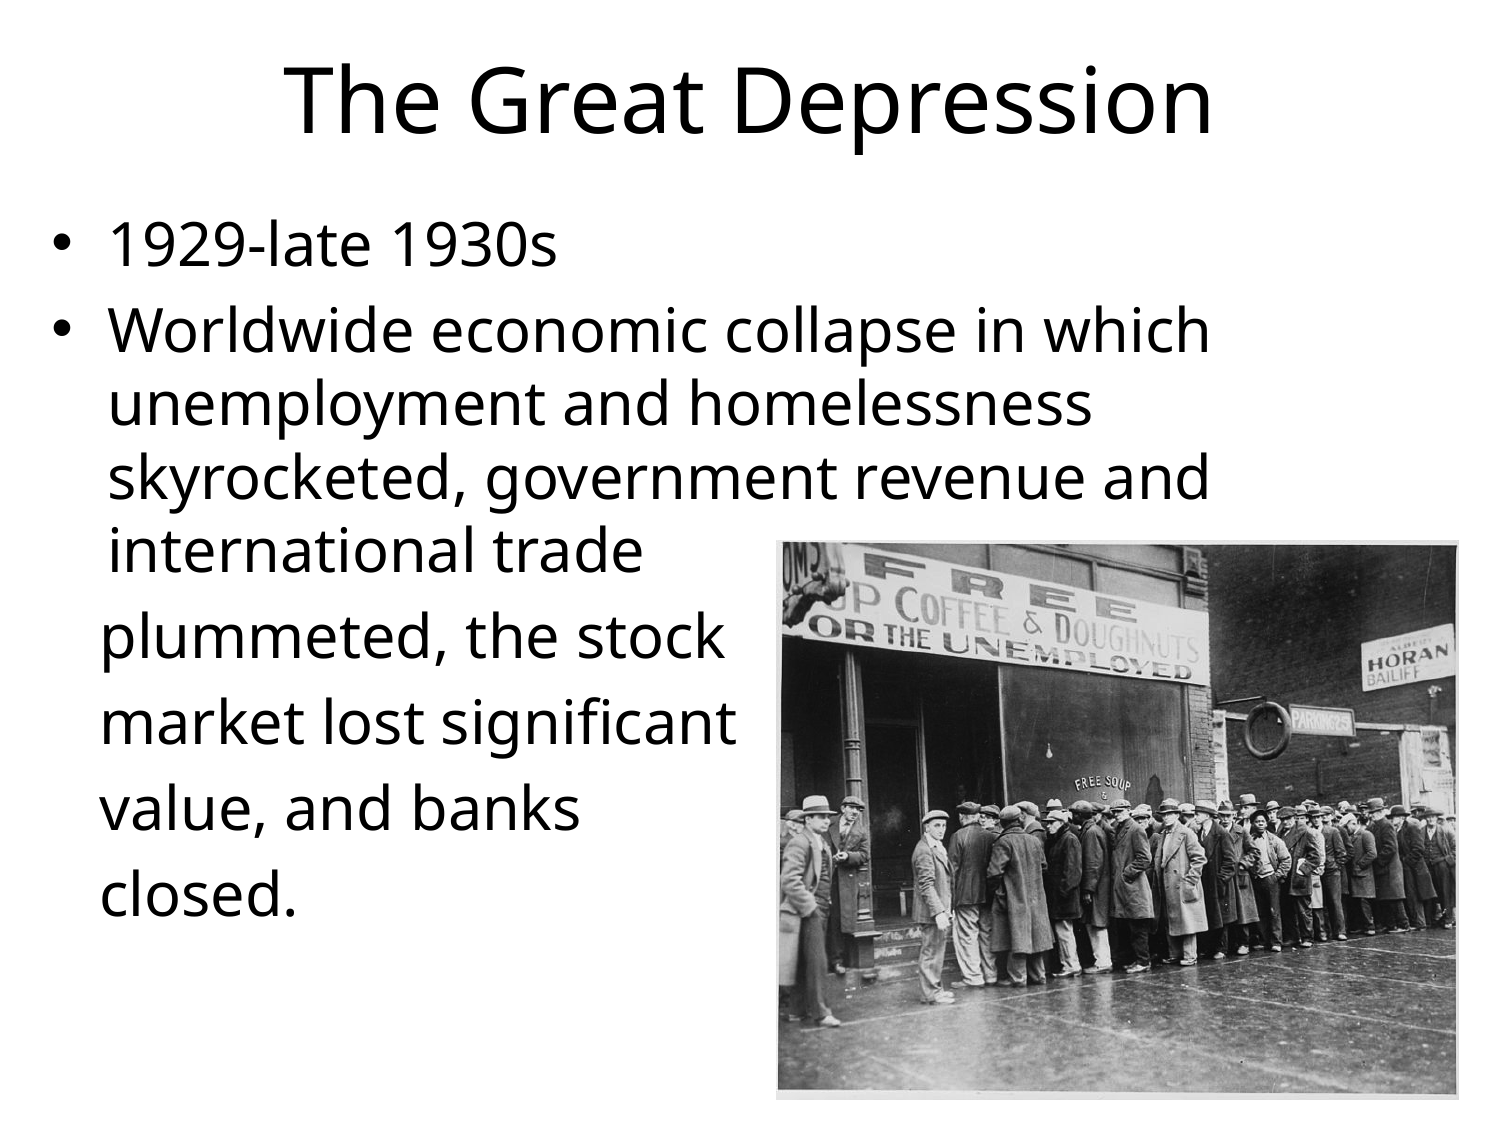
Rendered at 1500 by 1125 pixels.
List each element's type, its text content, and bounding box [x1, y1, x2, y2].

title The Great Depression [75, 3, 1425, 191]
picture [776, 539, 1460, 1100]
list 1929-late 1930s Worldwide economic collapse in which unemployment and homelessness skyrocketed, government revenue and international trade plummeted, the stock market lost significant value, and banks closed. [36, 197, 1459, 940]
